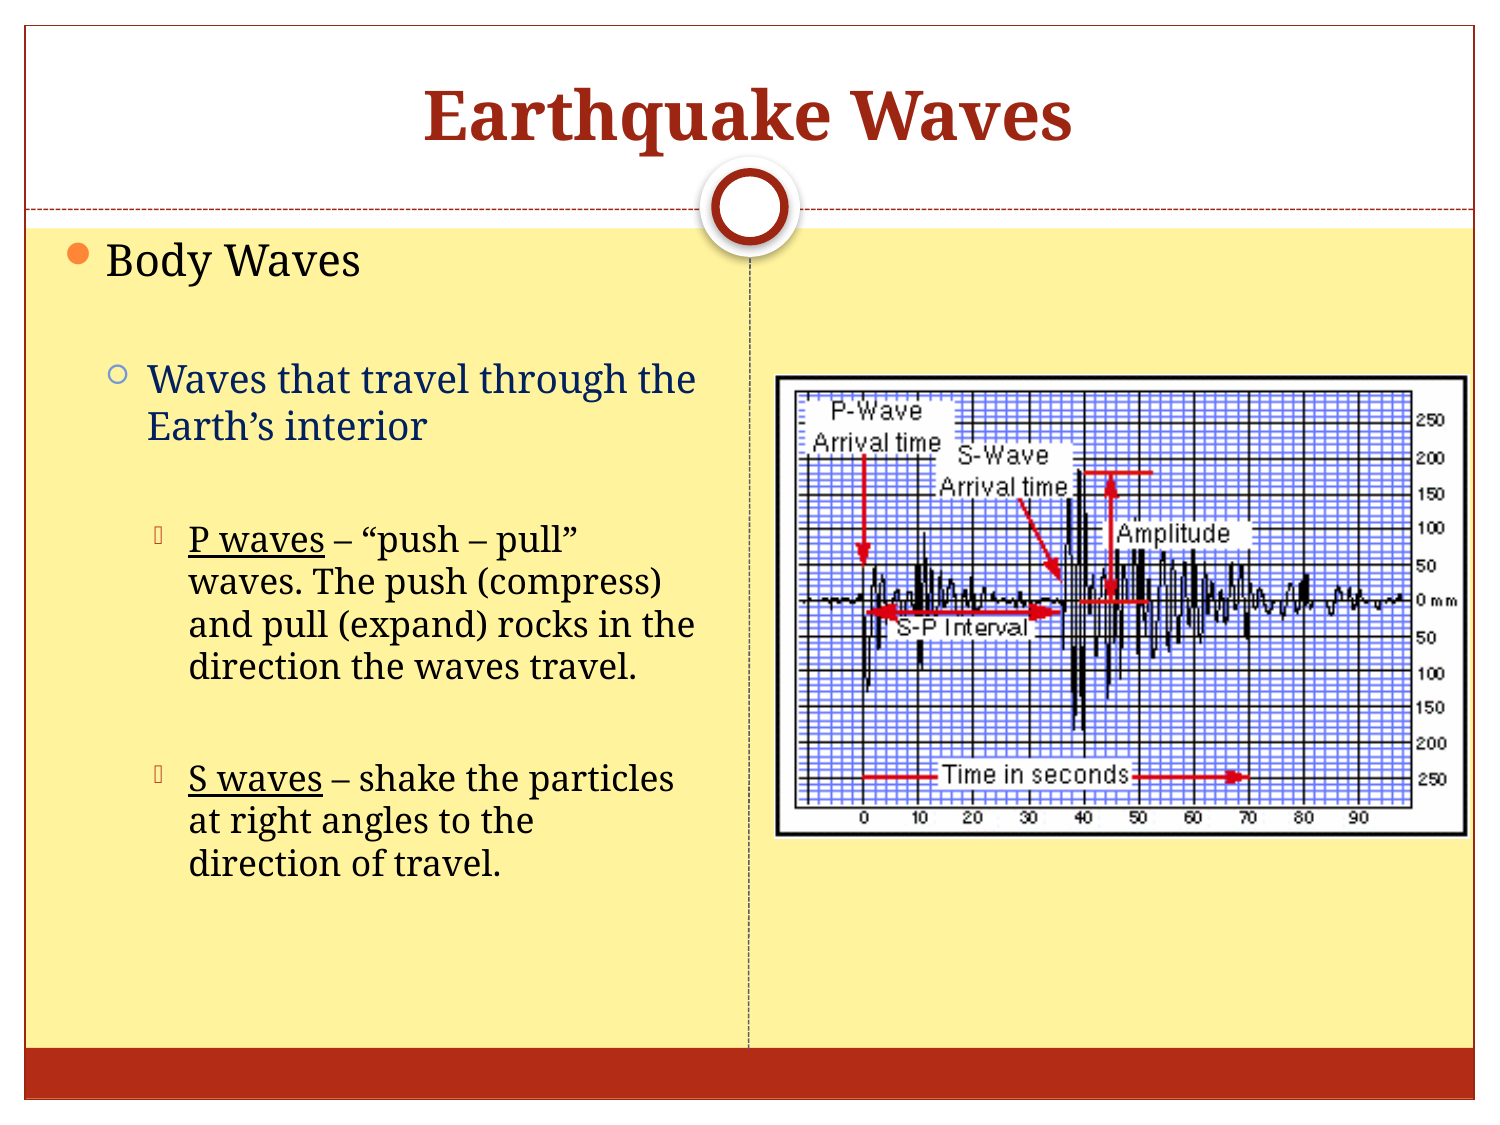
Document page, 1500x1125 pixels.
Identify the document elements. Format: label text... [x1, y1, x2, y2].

title Earthquake Waves [49, 37, 1450, 162]
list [774, 374, 1470, 839]
list Body Waves Waves that travel through the Earth’s interior P waves – “push – pull” waves. The push (compress) and pull (expand) rocks in the direction the waves travel. S waves – shake the particles at right angles to the direction of travel. [49, 224, 712, 993]
